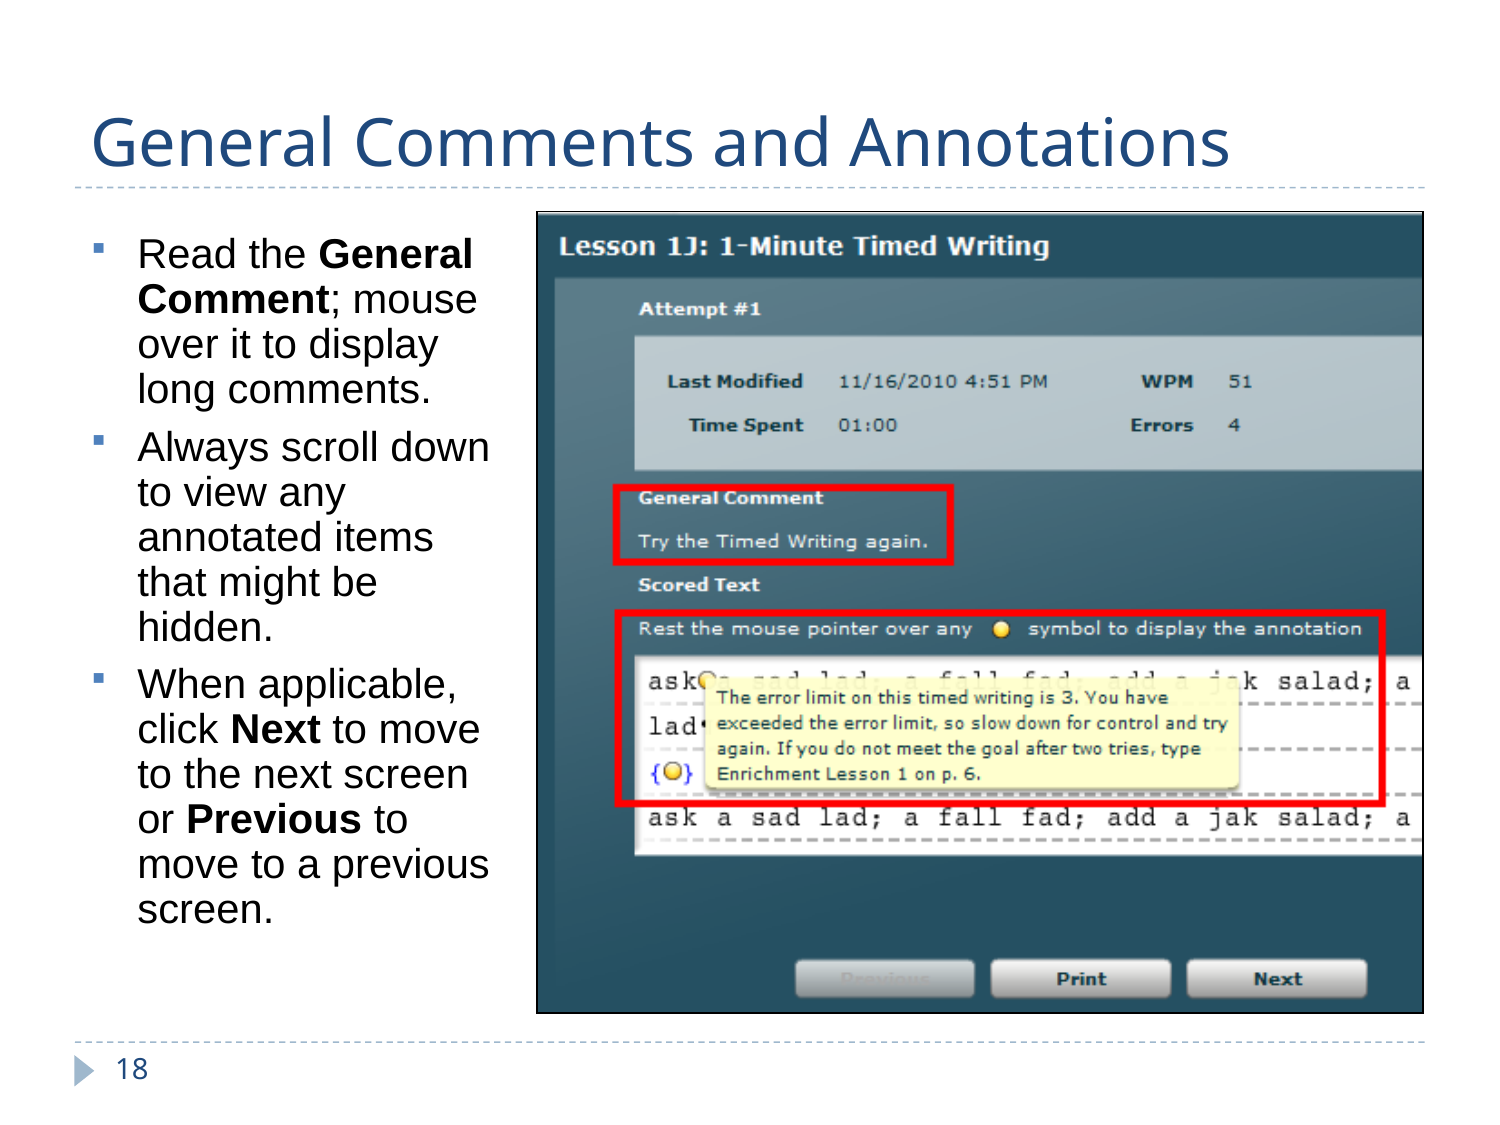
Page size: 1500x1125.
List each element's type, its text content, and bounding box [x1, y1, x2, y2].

title General Comments and Annotations [74, 24, 1426, 188]
picture [537, 212, 1423, 1013]
list Read the General Comment; mouse over it to display long comments. Always scroll down to view any annotated items that might be hidden. When applicable, click Next to move to the next screen or Previous to move to a previous screen. [62, 224, 513, 888]
text_box 18 [100, 1042, 426, 1103]
